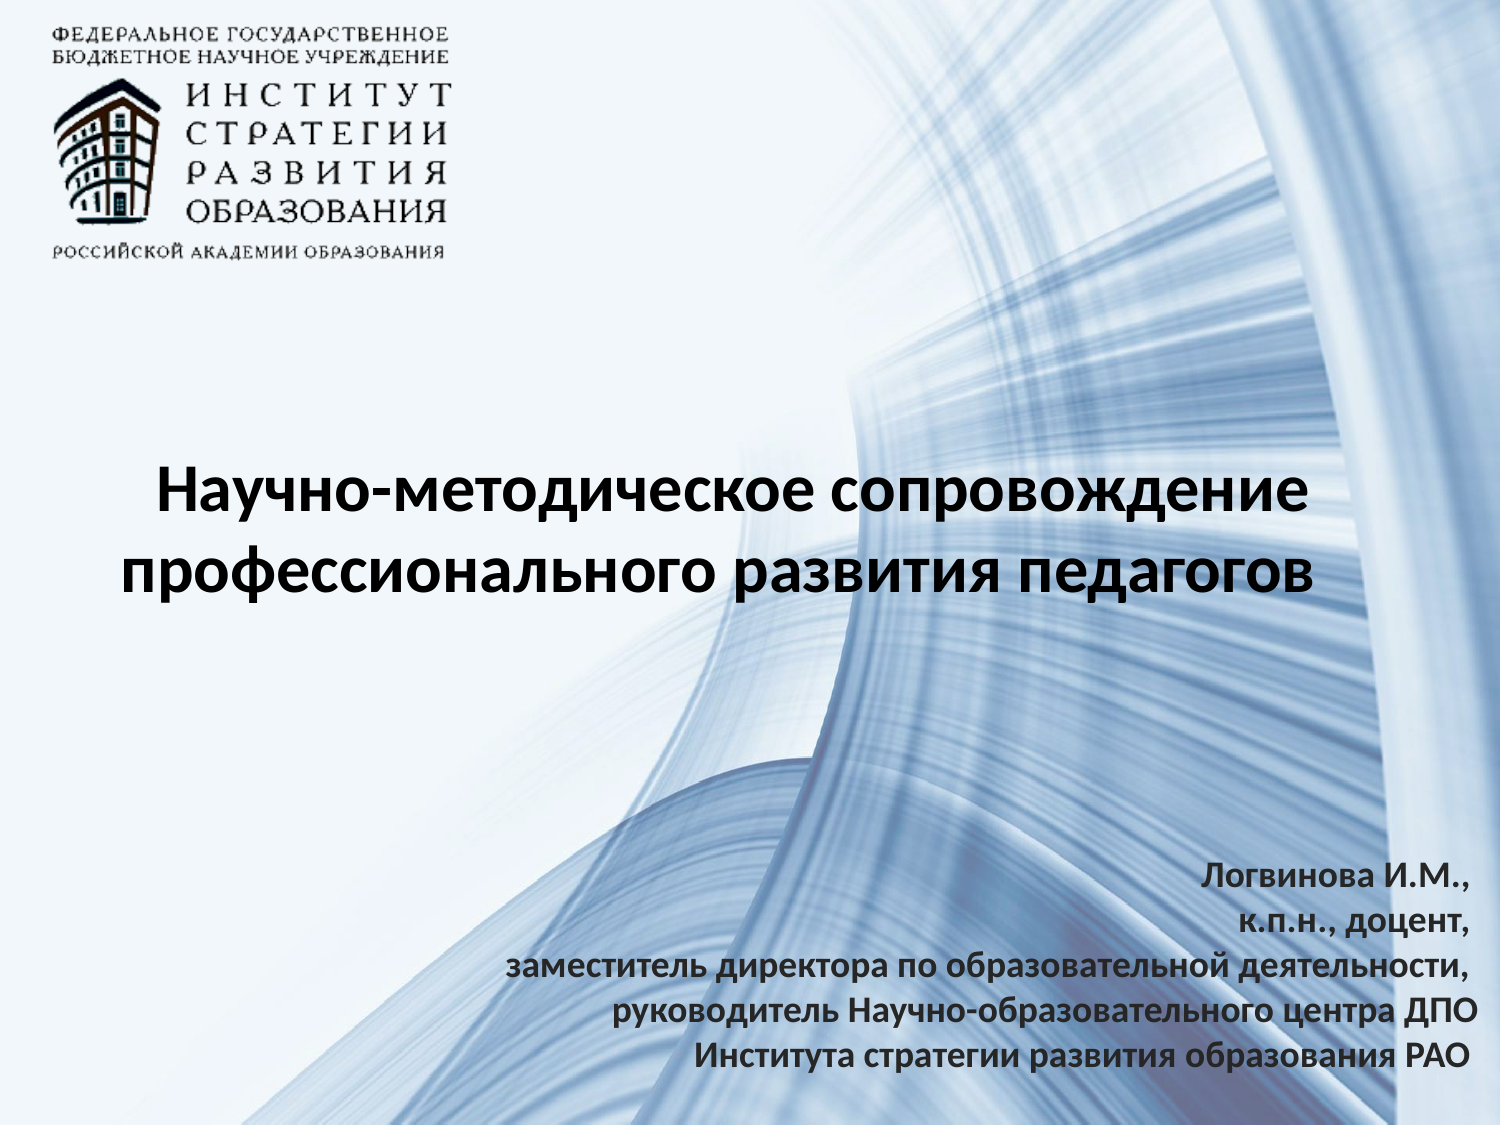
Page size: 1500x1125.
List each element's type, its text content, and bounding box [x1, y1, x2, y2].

title Научно-методическое сопровождение профессионального развития педагогов [88, 404, 1364, 646]
subtitle Логвинова И.М., к.п.н., доцент, заместитель директора по образовательной деятельности, руководитель Научно-образовательного центра ДПО Института стратегии развития образования РАО [444, 842, 1495, 1125]
picture [41, 18, 455, 269]
